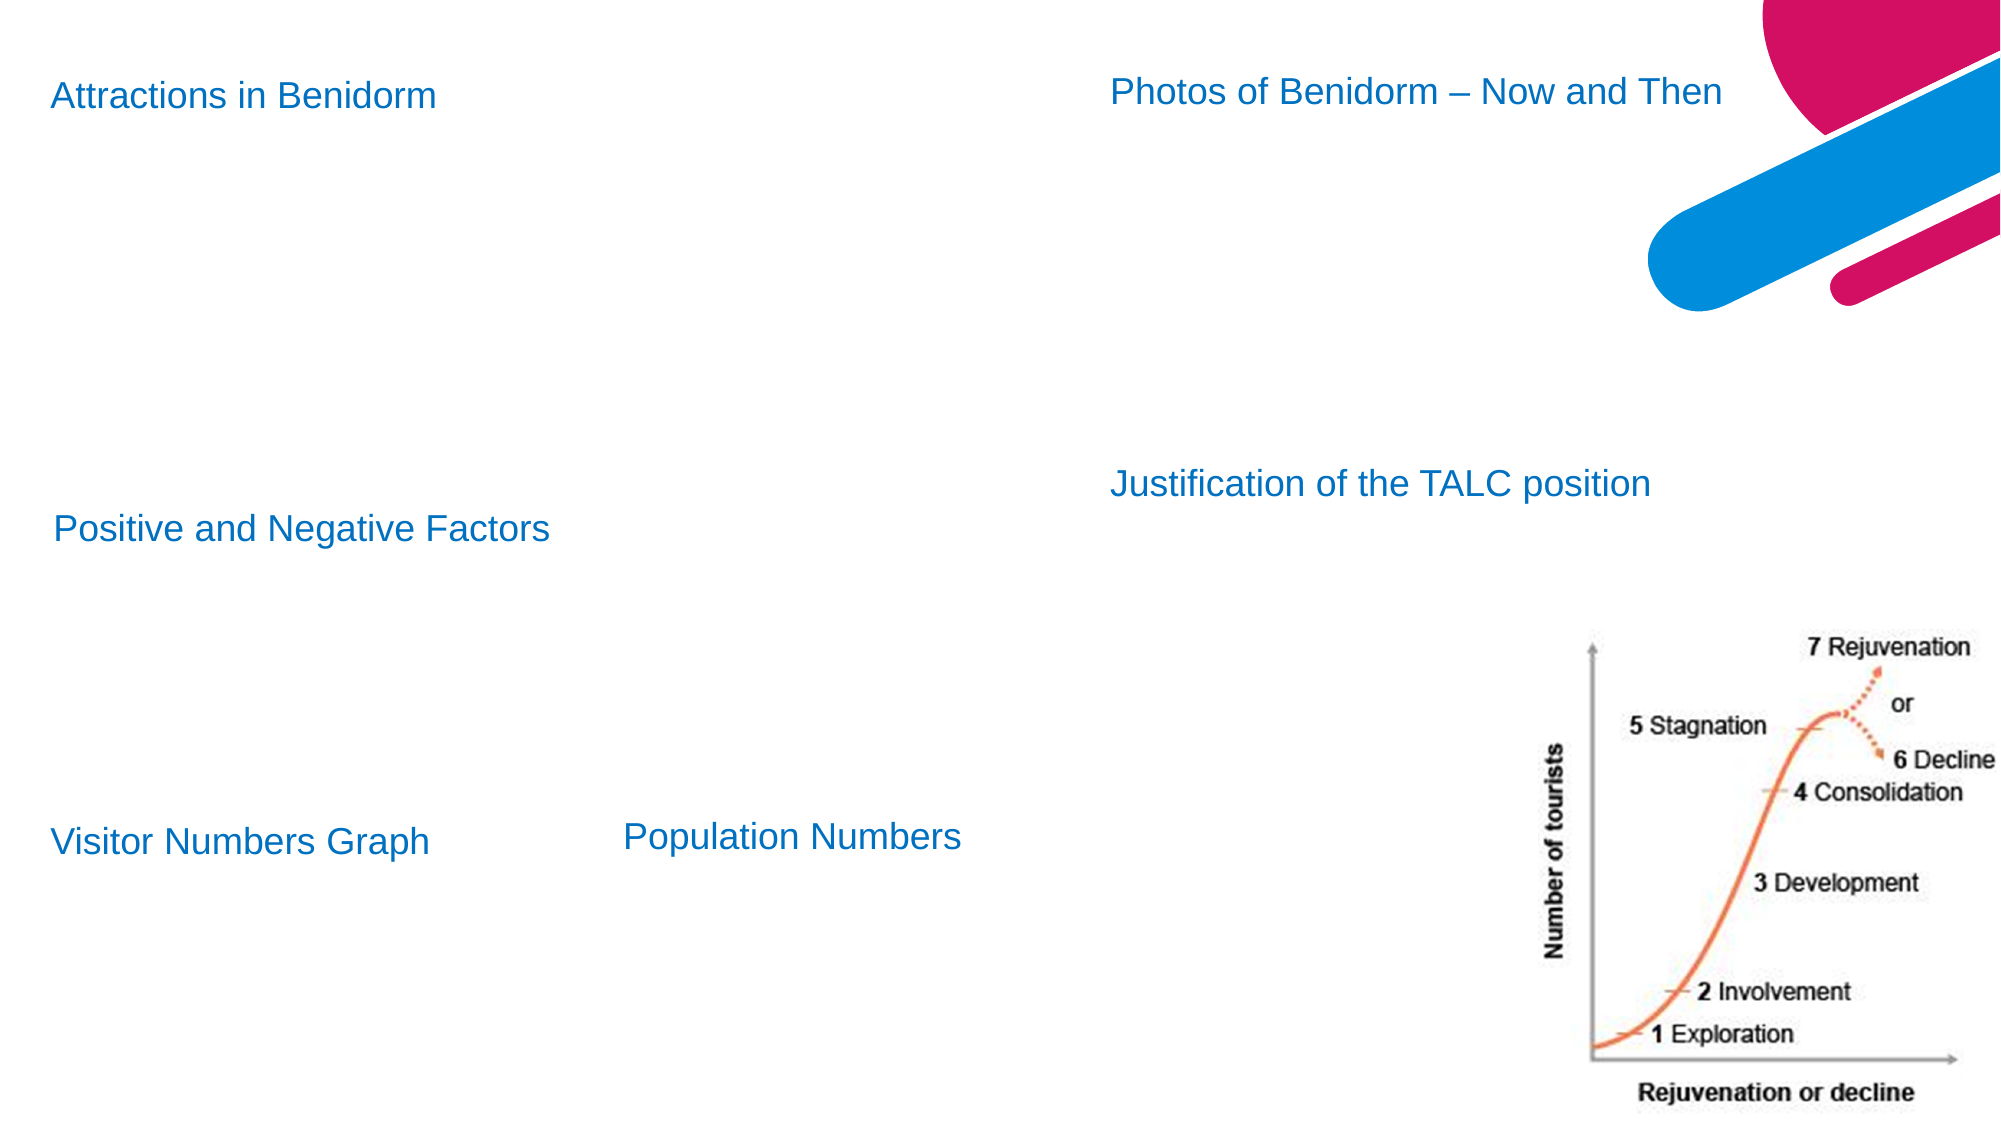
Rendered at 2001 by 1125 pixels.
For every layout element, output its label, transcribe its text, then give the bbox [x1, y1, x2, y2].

text_box Photos of Benidorm – Now and Then [1095, 59, 1741, 120]
picture [1538, 629, 2000, 1125]
text_box Population Numbers [608, 804, 998, 865]
text_box Visitor Numbers Graph [35, 809, 456, 870]
text_box Justification of the TALC position [1095, 451, 1897, 512]
text_box Positive and Negative Factors [38, 496, 566, 557]
text_box Attractions in Benidorm [35, 63, 831, 124]
